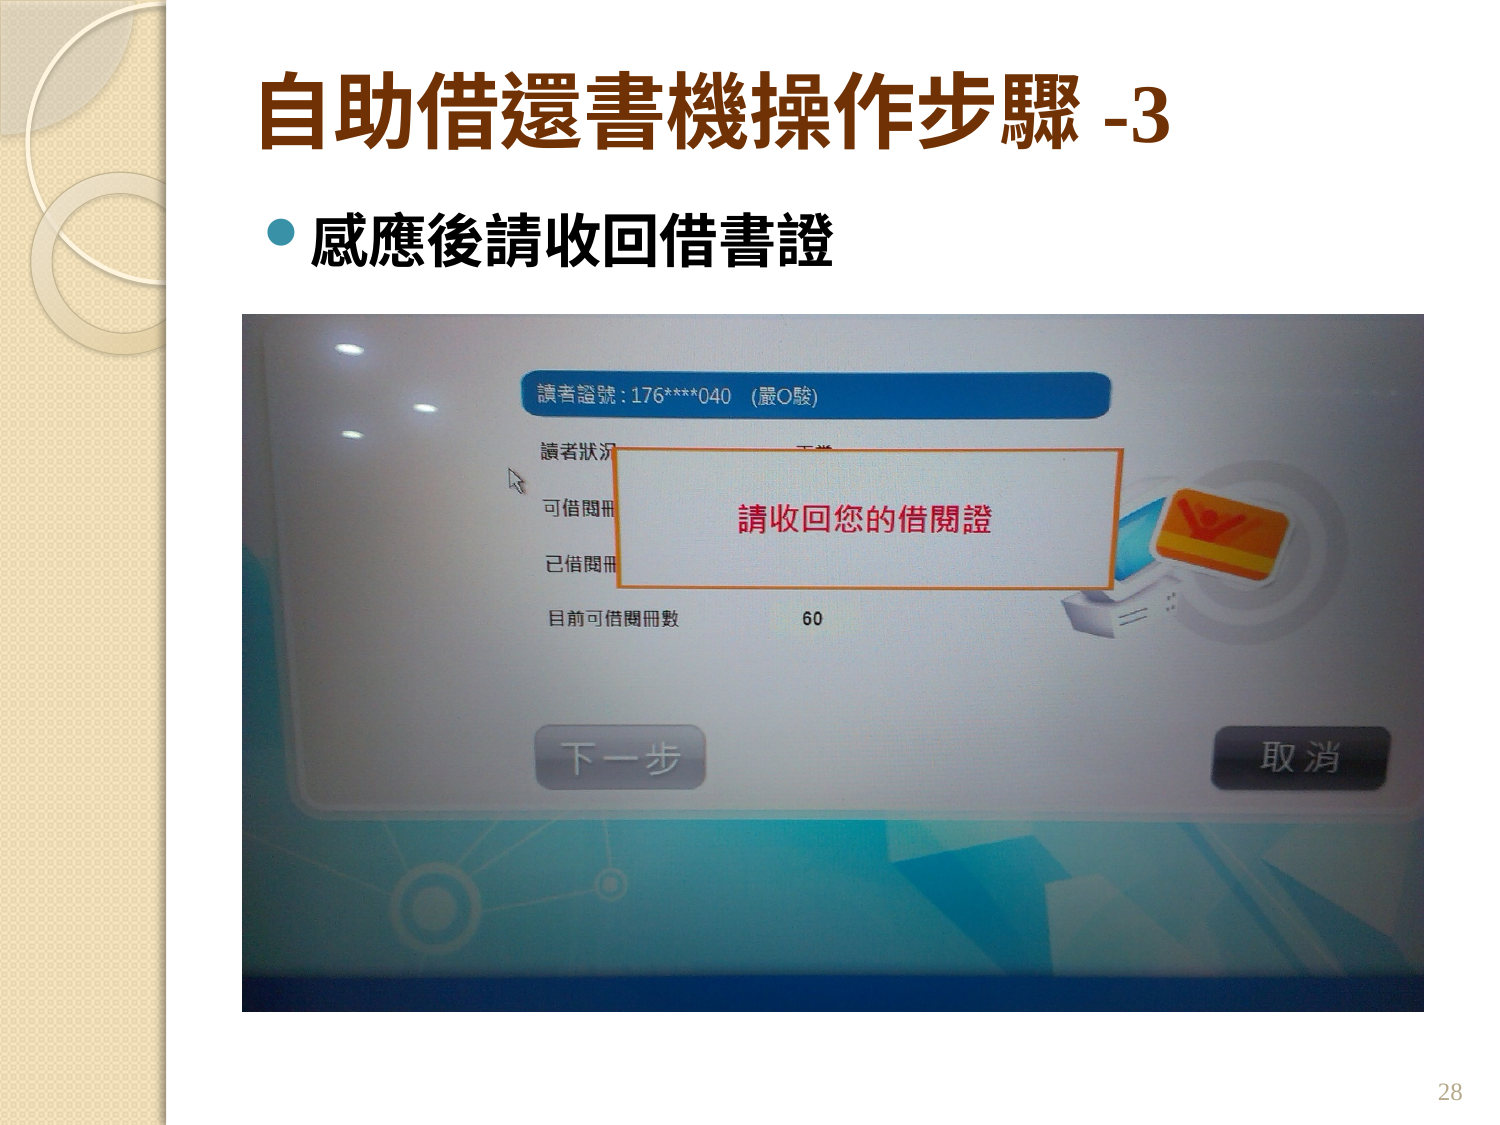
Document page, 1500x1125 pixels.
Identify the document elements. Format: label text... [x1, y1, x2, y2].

list 感應後請收回借書證 [235, 196, 1466, 1025]
title 自助借還書機操作步驟-3 [235, 45, 1466, 173]
slide_number 28 [1413, 1034, 1488, 1113]
picture [241, 314, 1424, 1012]
